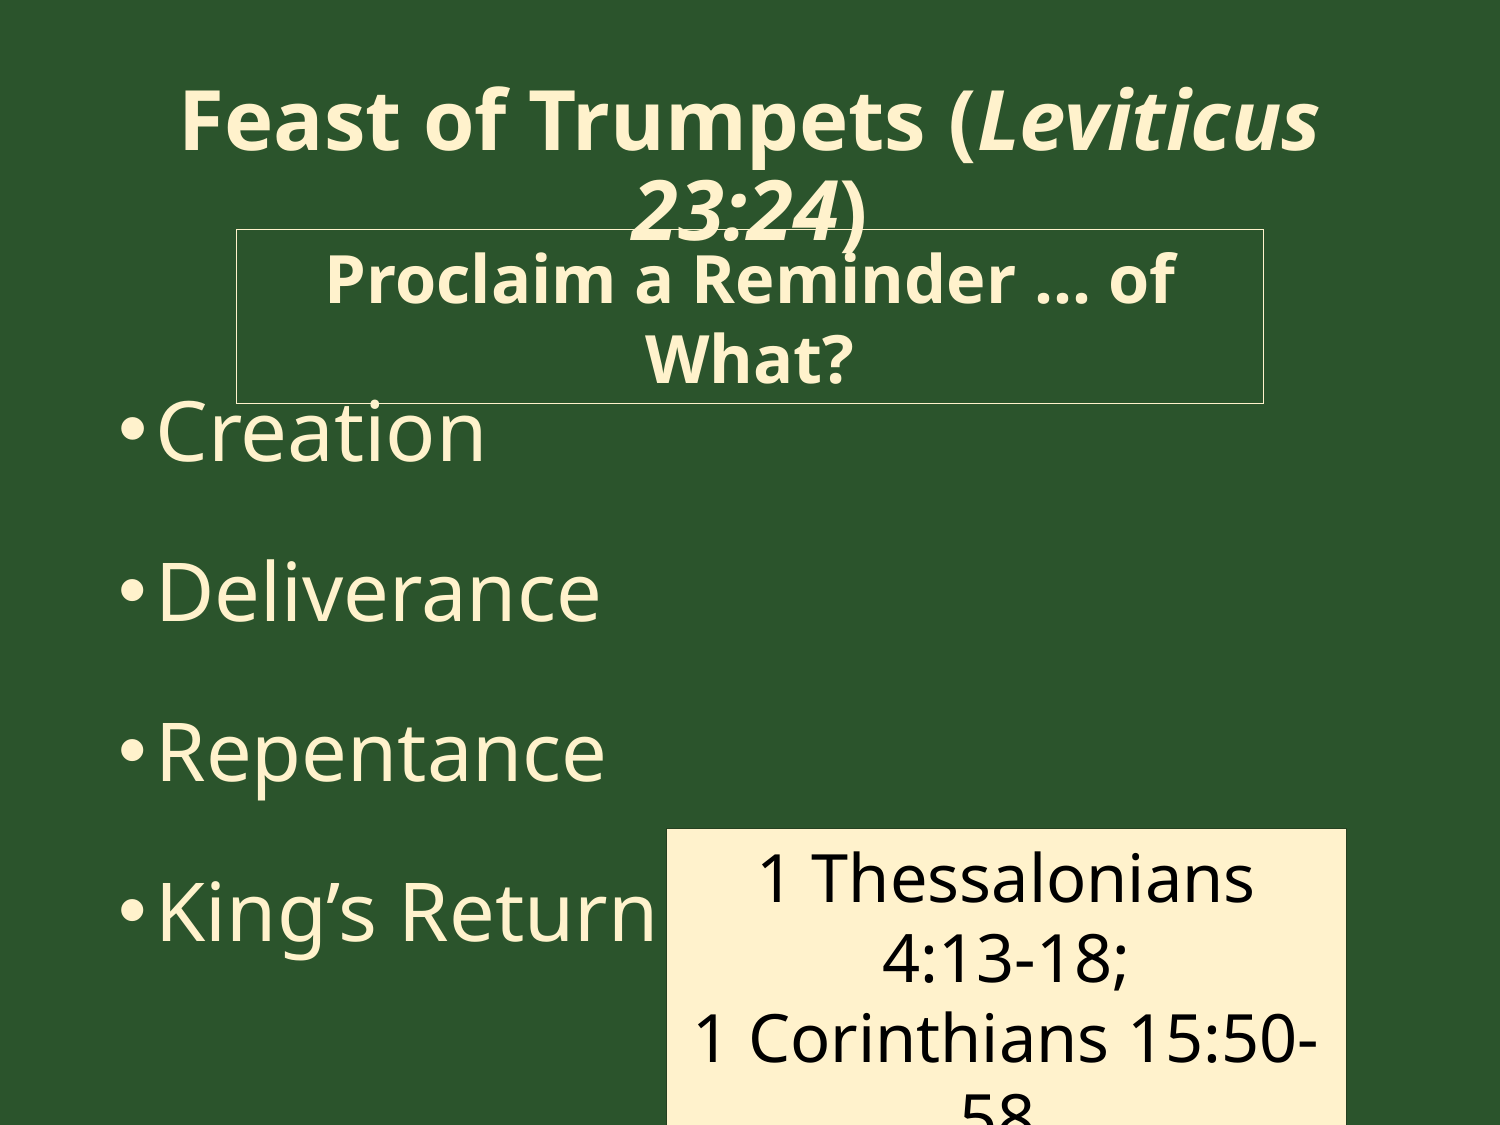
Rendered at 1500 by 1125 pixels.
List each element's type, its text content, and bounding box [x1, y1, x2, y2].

text_box 1 Thessalonians 4:13-18; 1 Corinthians 15:50-58 [666, 828, 1347, 1125]
text_box Proclaim a Reminder … of What? [236, 229, 1264, 404]
title Feast of Trumpets (Leviticus 23:24) [103, 59, 1397, 278]
list Creation Deliverance Repentance King’s Return [103, 370, 1397, 986]
